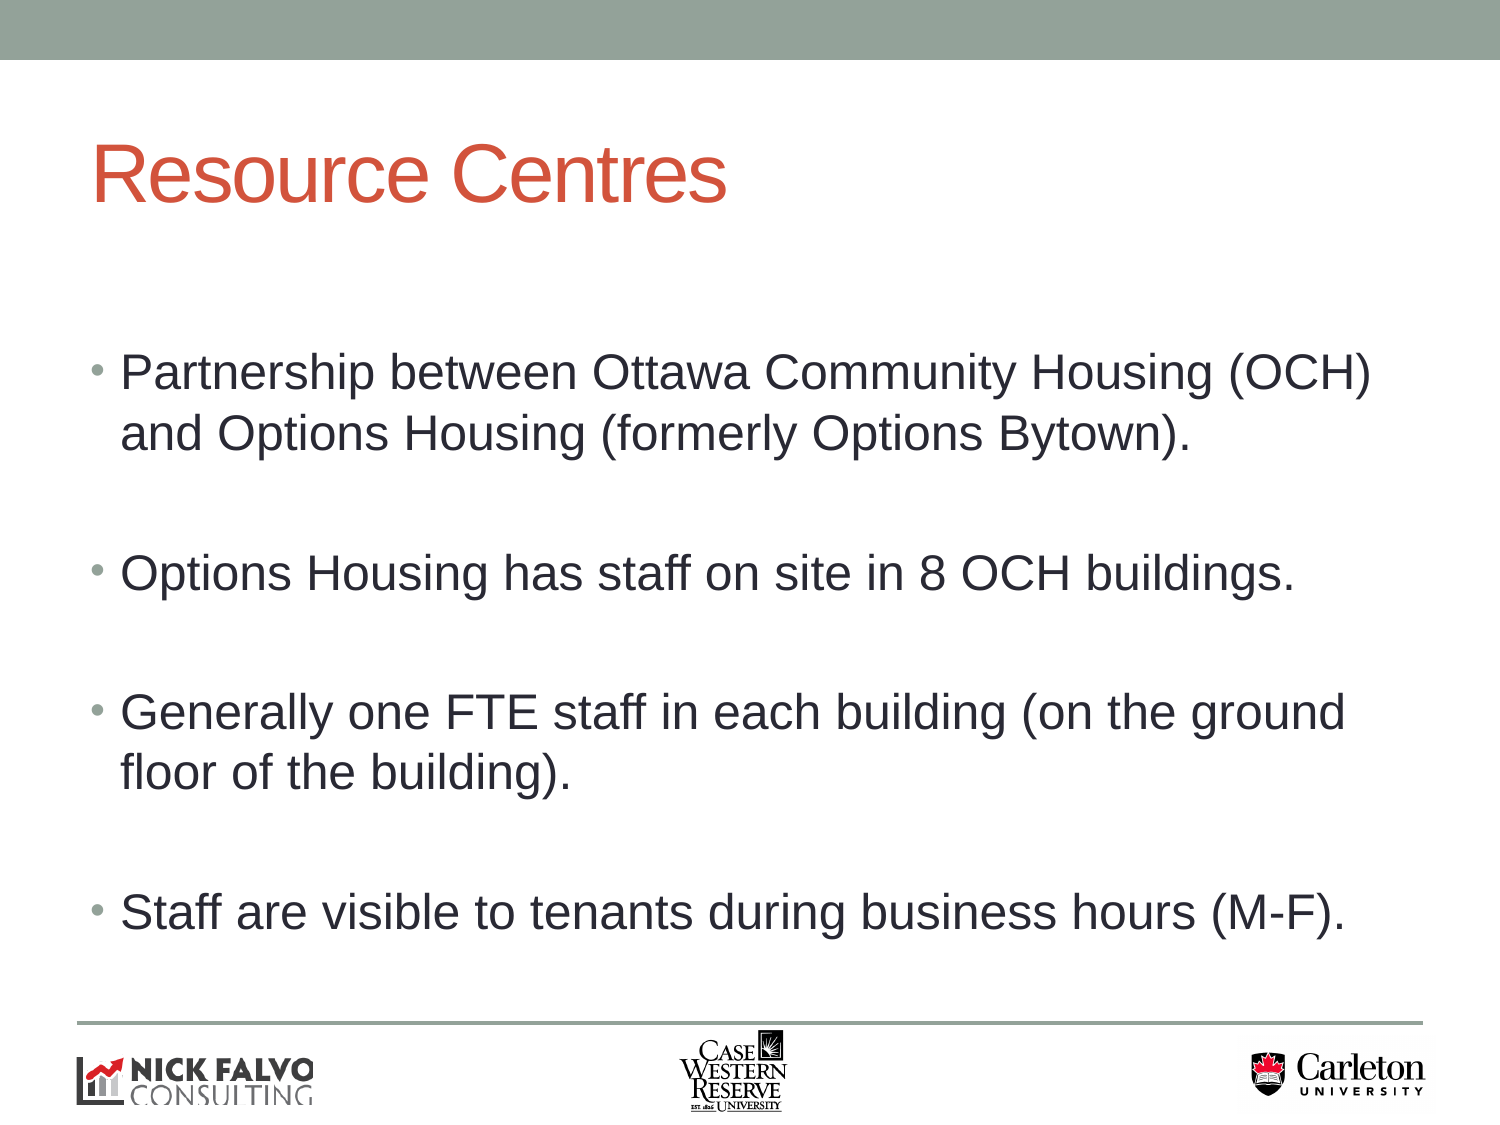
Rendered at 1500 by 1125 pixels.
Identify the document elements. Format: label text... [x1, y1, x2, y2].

list Partnership between Ottawa Community Housing (OCH) and Options Housing (formerly Options Bytown). Options Housing has staff on site in 8 OCH buildings. Generally one FTE staff in each building (on the ground floor of the building). Staff are visible to tenants during business hours (M-F). [75, 262, 1425, 988]
picture [679, 1030, 793, 1120]
title Resource Centres [75, 87, 1425, 250]
picture [1237, 1035, 1436, 1114]
